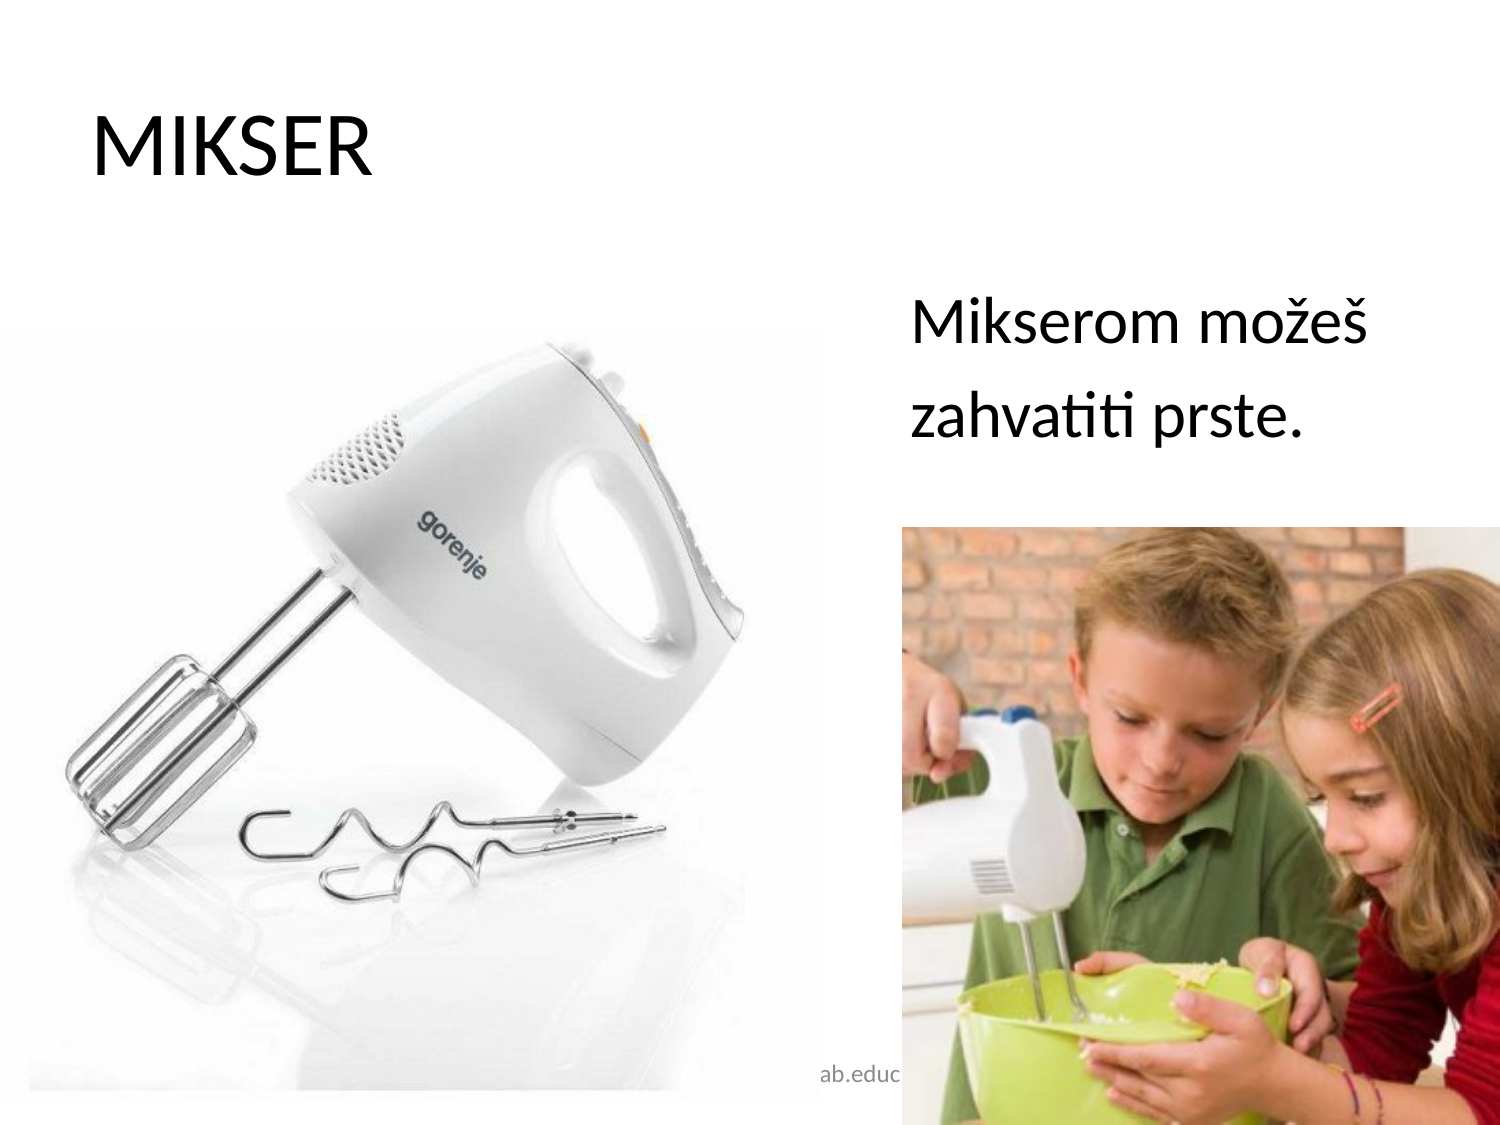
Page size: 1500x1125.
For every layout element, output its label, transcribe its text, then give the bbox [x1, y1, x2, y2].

title MIKSER [75, 45, 1425, 233]
picture [0, 304, 821, 1125]
list Mikserom možeš zahvatiti prste. [895, 269, 1500, 1012]
footer Željka Šoštar, mag.rehab.educ [824, 1042, 896, 1103]
picture [902, 527, 1500, 1125]
